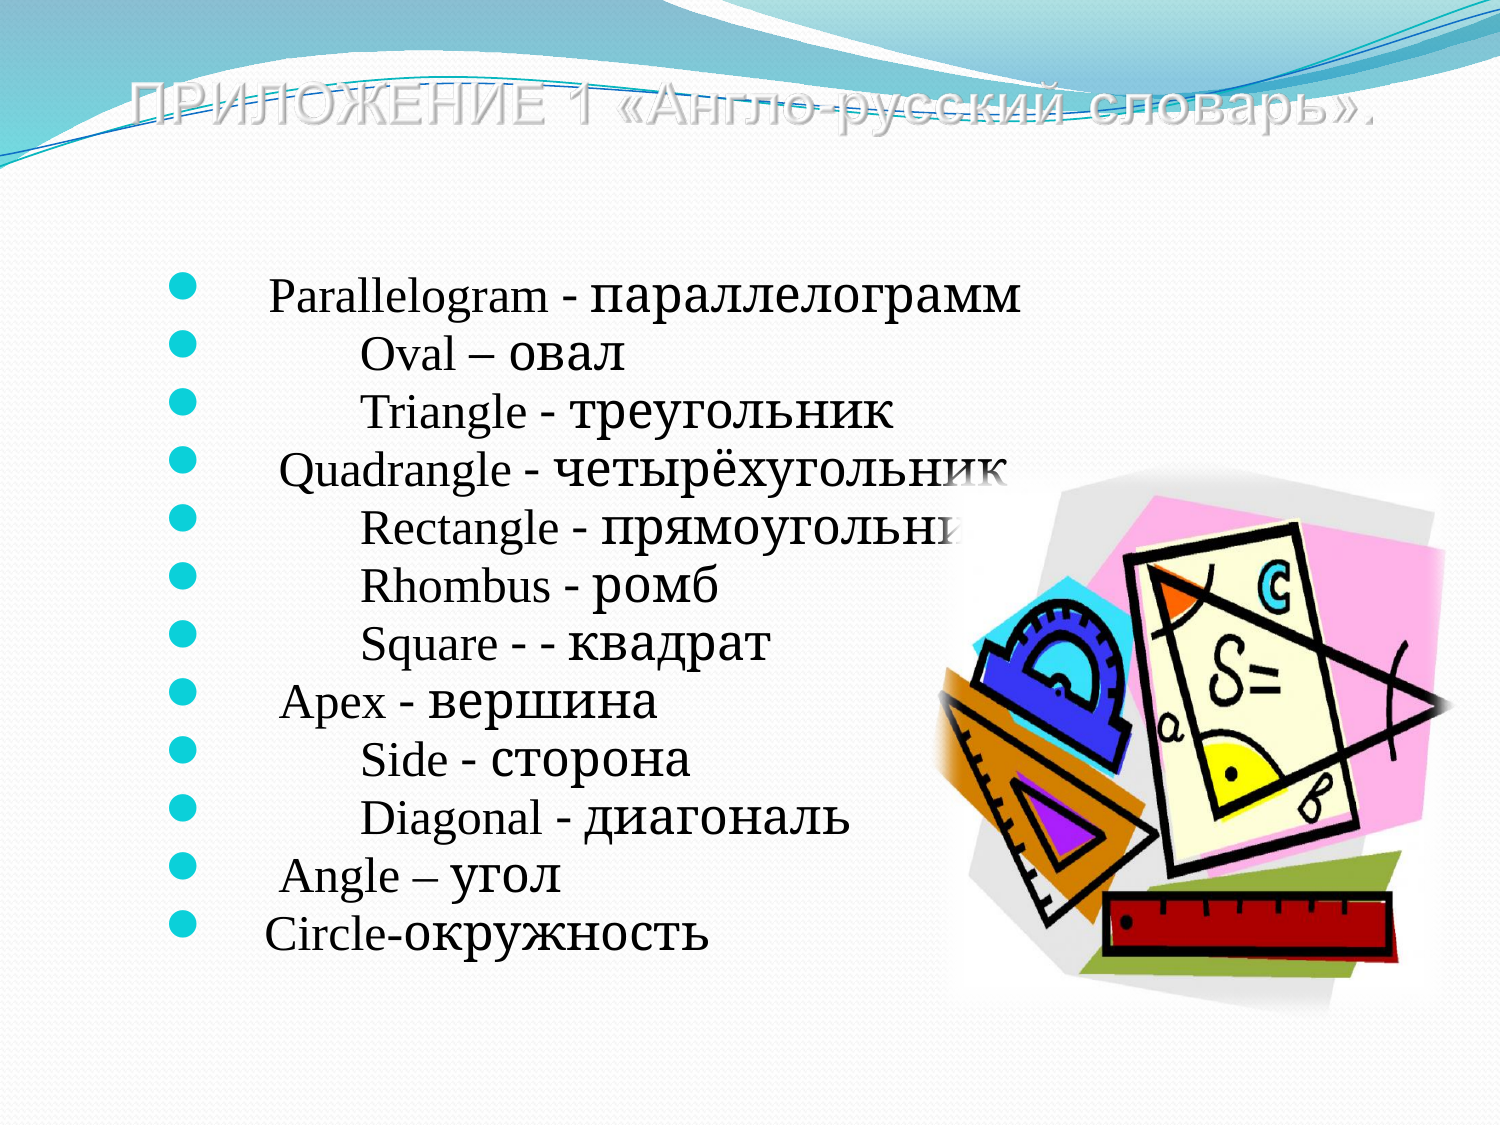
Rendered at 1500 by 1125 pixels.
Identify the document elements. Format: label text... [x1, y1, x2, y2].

list Parallelogram - параллелограмм Oval – овал Triangle - треугольник Quadrangle - четырёхугольник Rectangle - прямоугольник Rhombus - ромб Square - - квадрат Apex - вершина Side - сторона Diagonal - диагональ Angle – угол Circle-окружность [149, 266, 1500, 1040]
picture [928, 458, 1458, 1022]
list What is the proportion of the shaded area to the total area of the rectangle? Answer: A: B: C: D: E: [921, 459, 1464, 1034]
picture [76, 42, 1430, 234]
